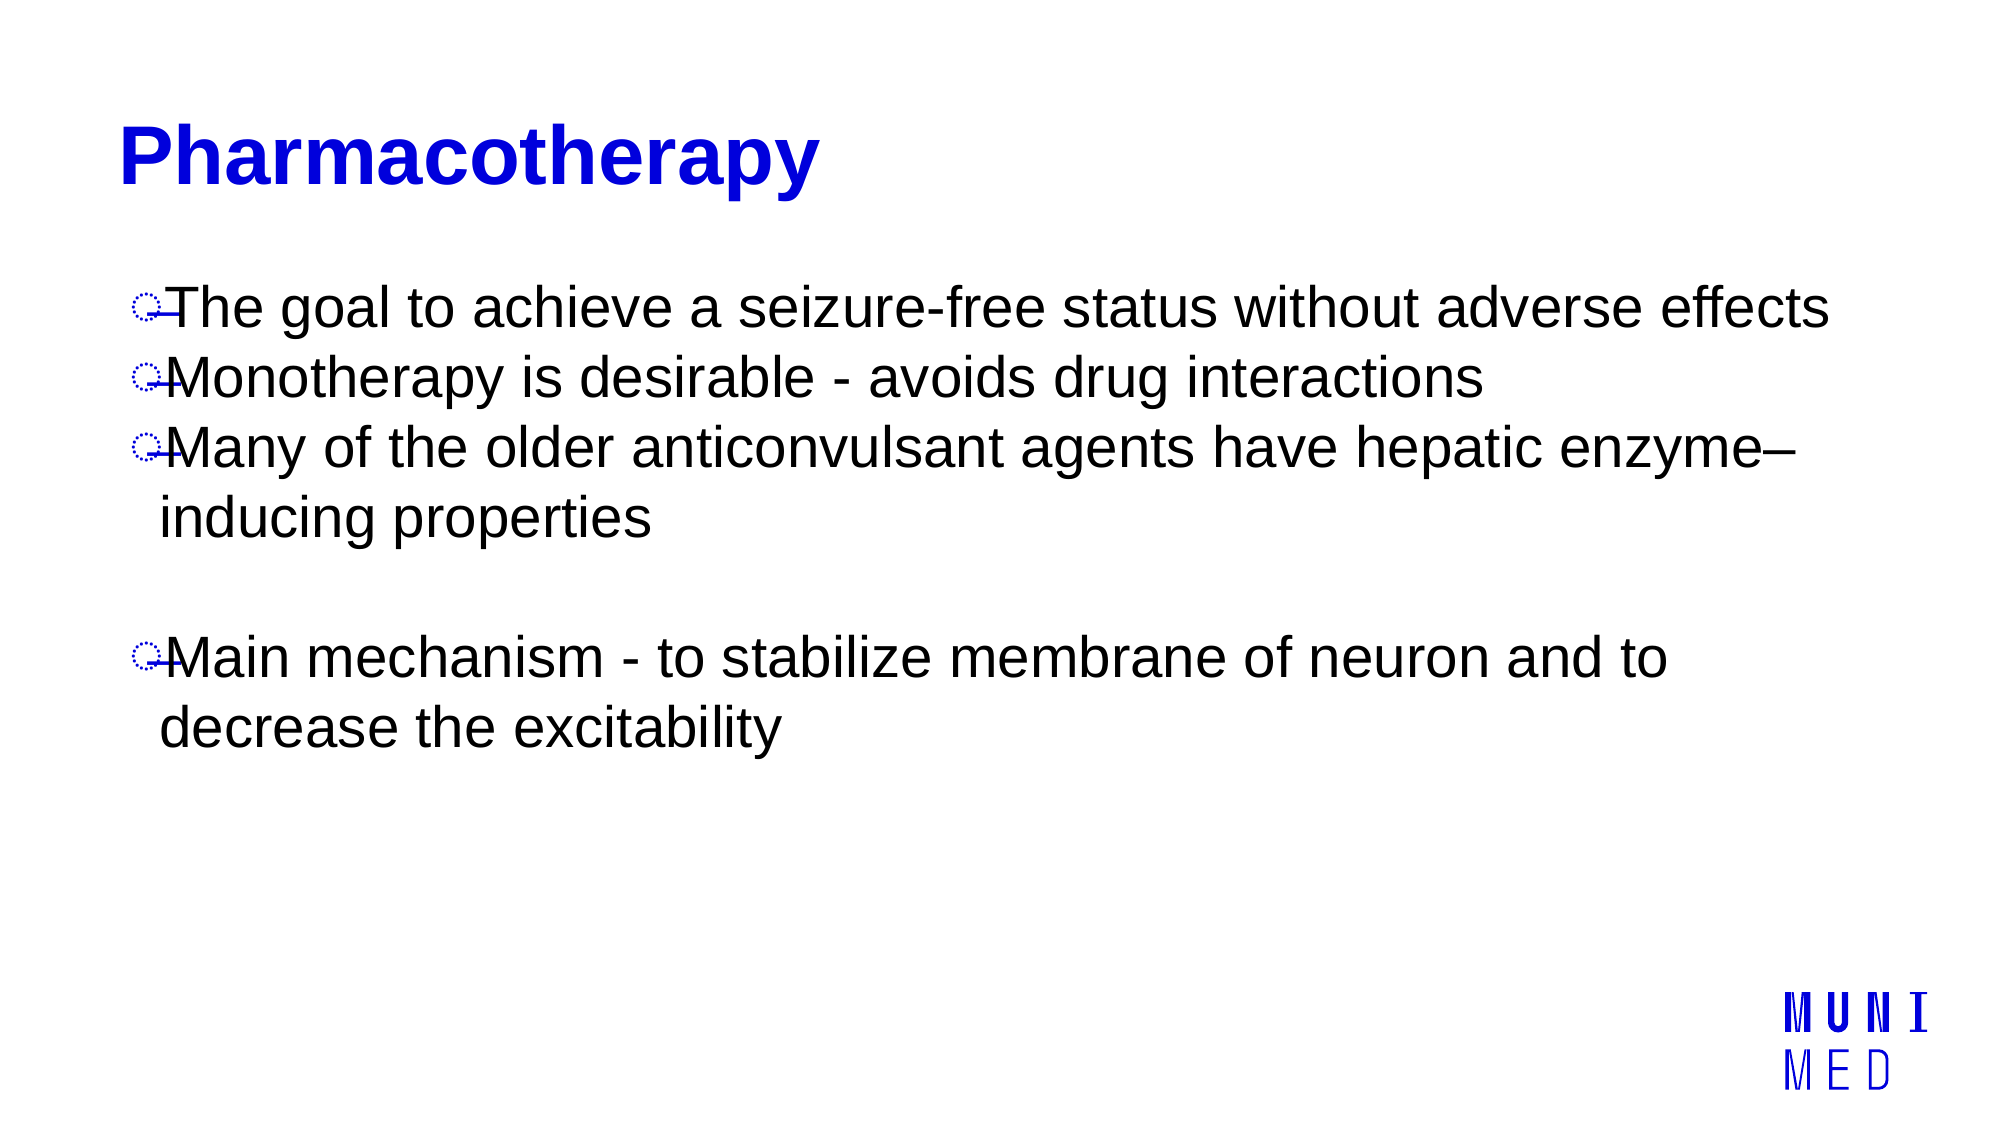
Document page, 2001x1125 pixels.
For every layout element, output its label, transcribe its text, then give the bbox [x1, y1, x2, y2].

list The goal to achieve a seizure-free status without adverse effects Monotherapy is desirable - avoids drug interactions Many of the older anticonvulsant agents have hepatic enzyme–inducing properties Main mechanism - to stabilize membrane of neuron and to decrease the excitability [118, 269, 1837, 847]
title Pharmacotherapy [118, 118, 1883, 193]
